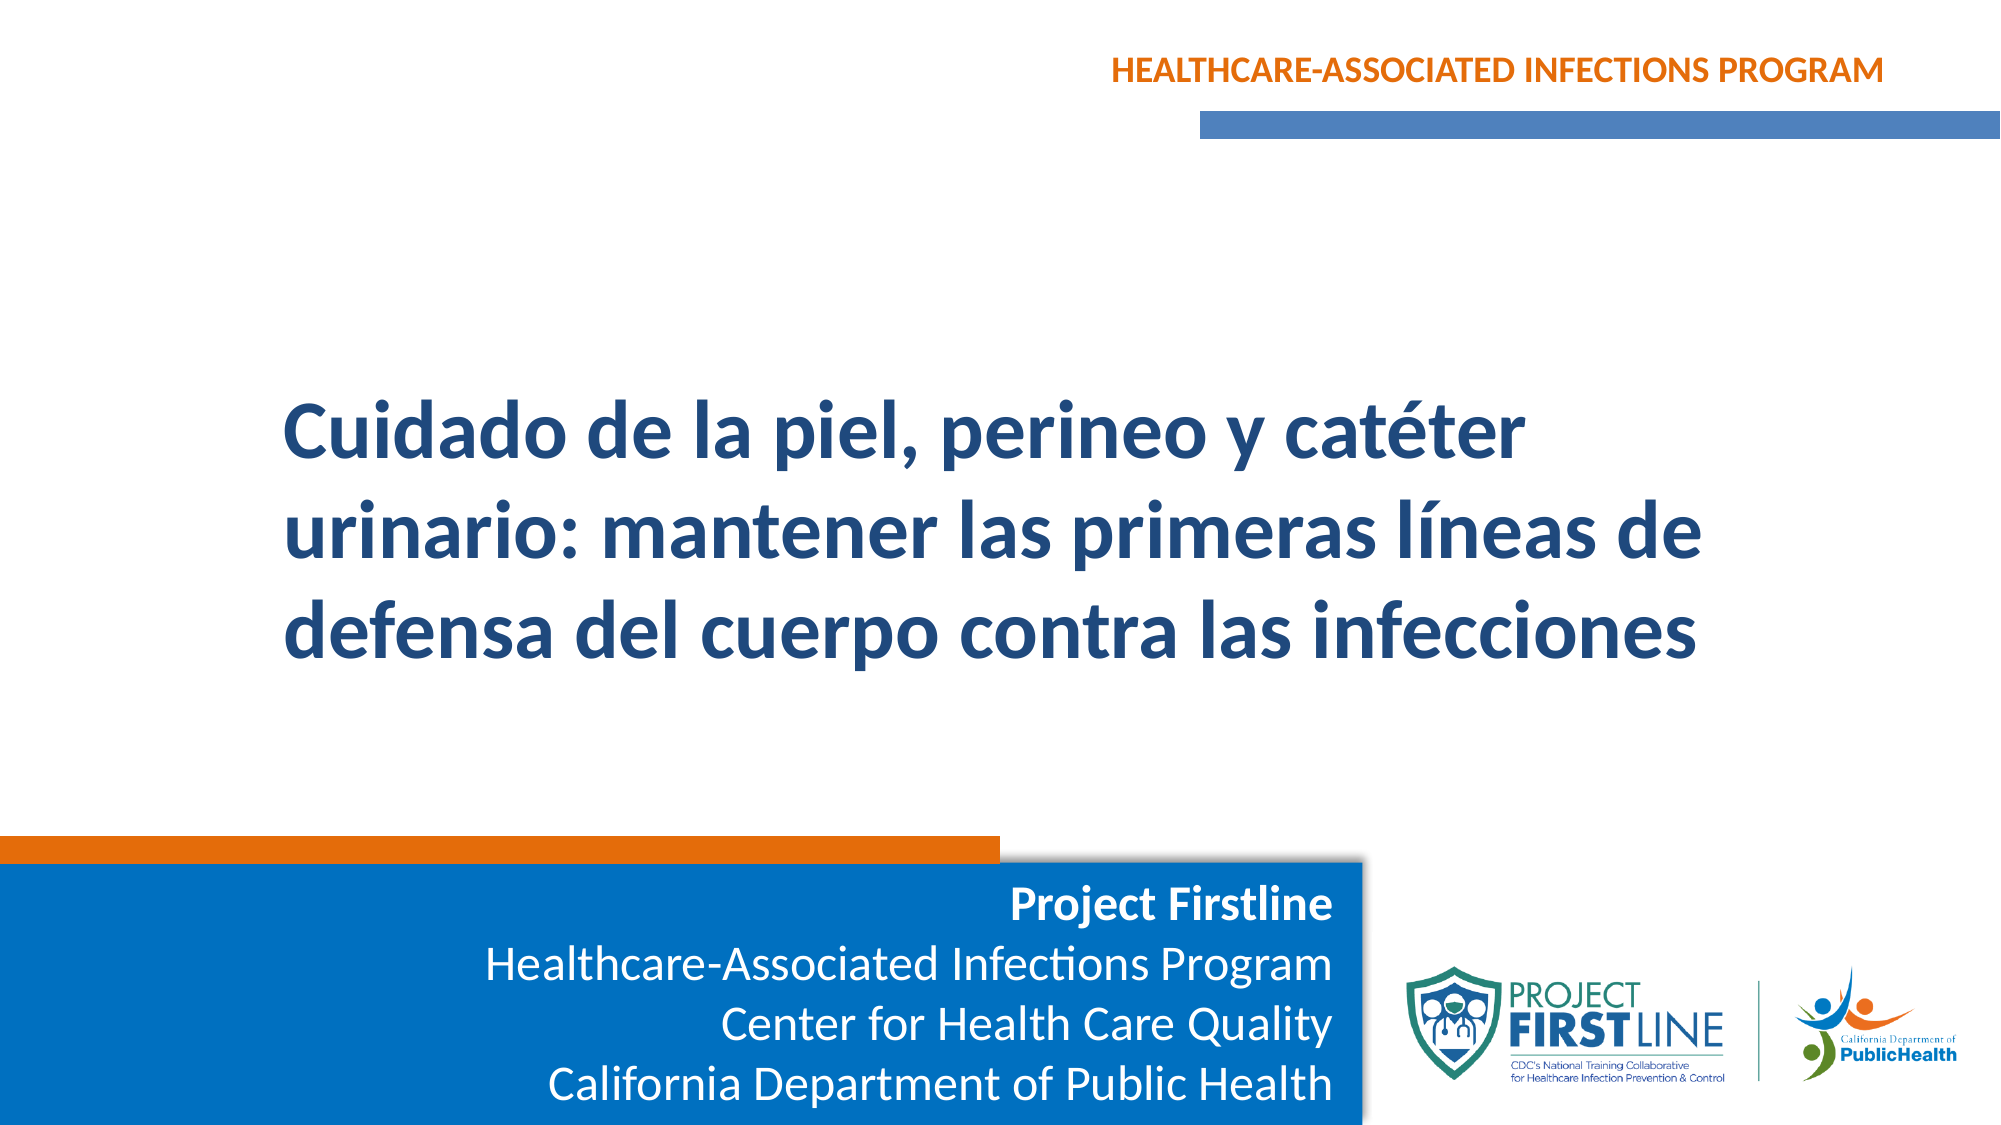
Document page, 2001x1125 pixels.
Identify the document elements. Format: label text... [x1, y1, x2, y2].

picture [1363, 932, 2000, 1125]
title Cuidado de la piel, perineo y catéter urinario: mantener las primeras líneas de defensa del cuerpo contra las infecciones [268, 287, 1732, 763]
